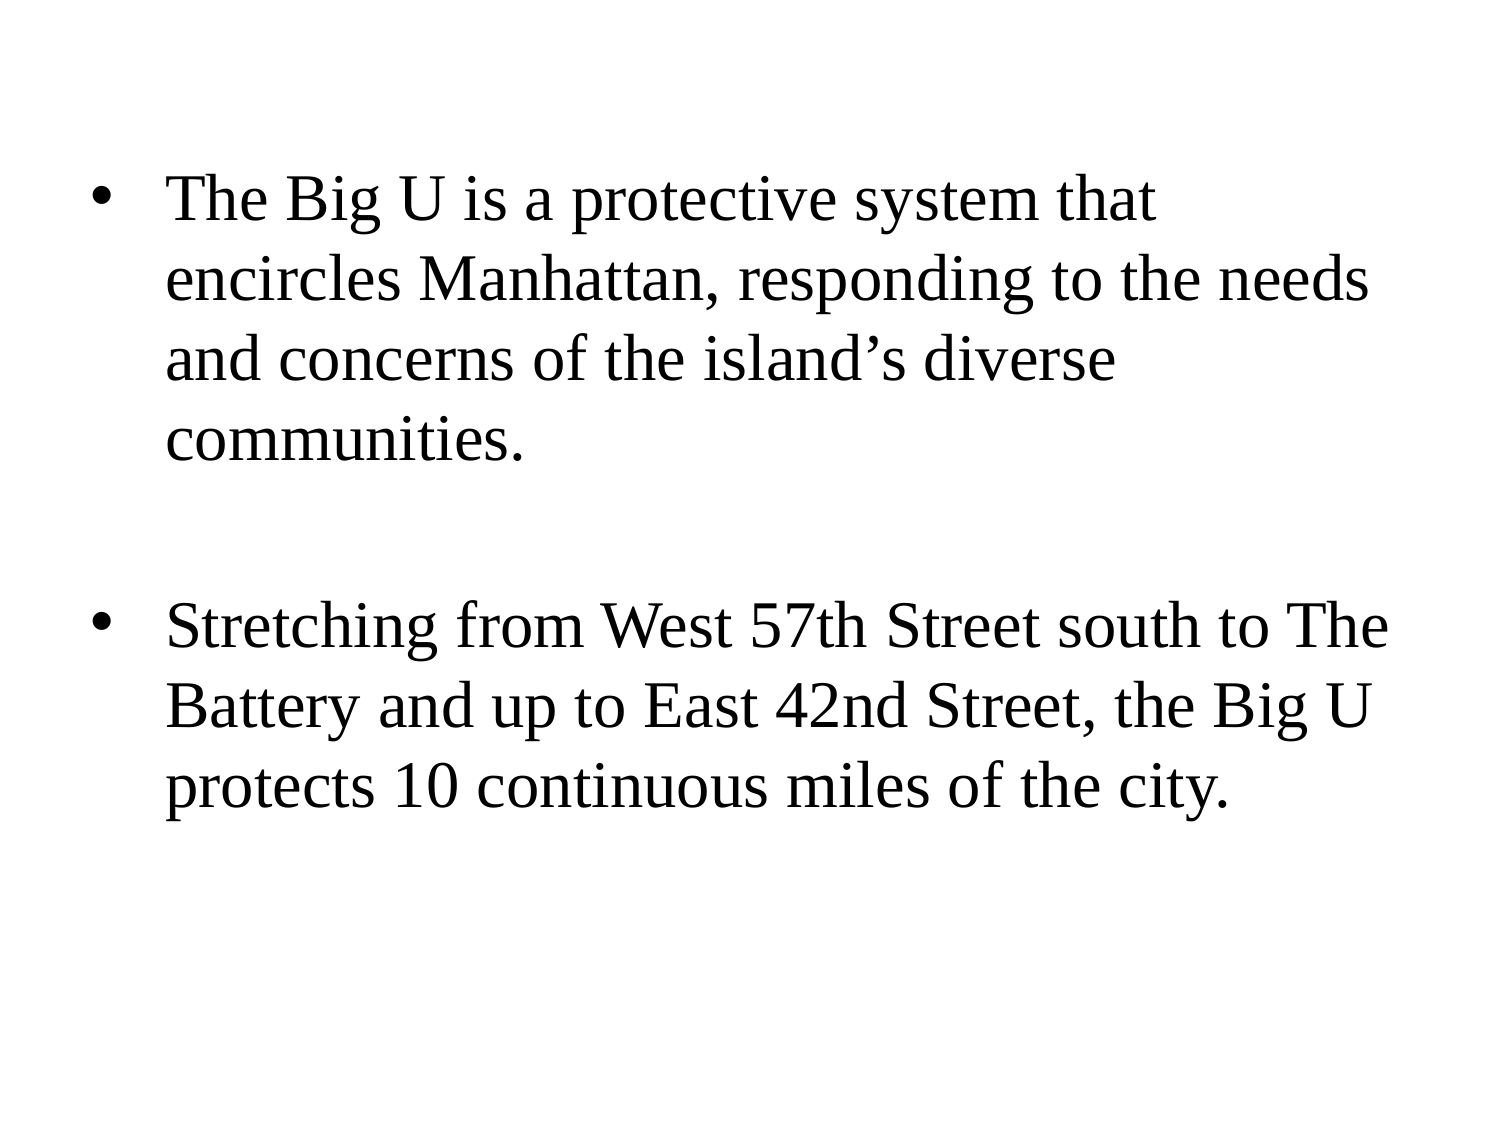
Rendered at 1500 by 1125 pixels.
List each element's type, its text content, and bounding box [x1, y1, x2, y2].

list The Big U is a protective system that encircles Manhattan, responding to the needs and concerns of the island’s diverse communities. Stretching from West 57th Street south to The Battery and up to East 42nd Street, the Big U protects 10 continuous miles of the city. [75, 146, 1425, 889]
